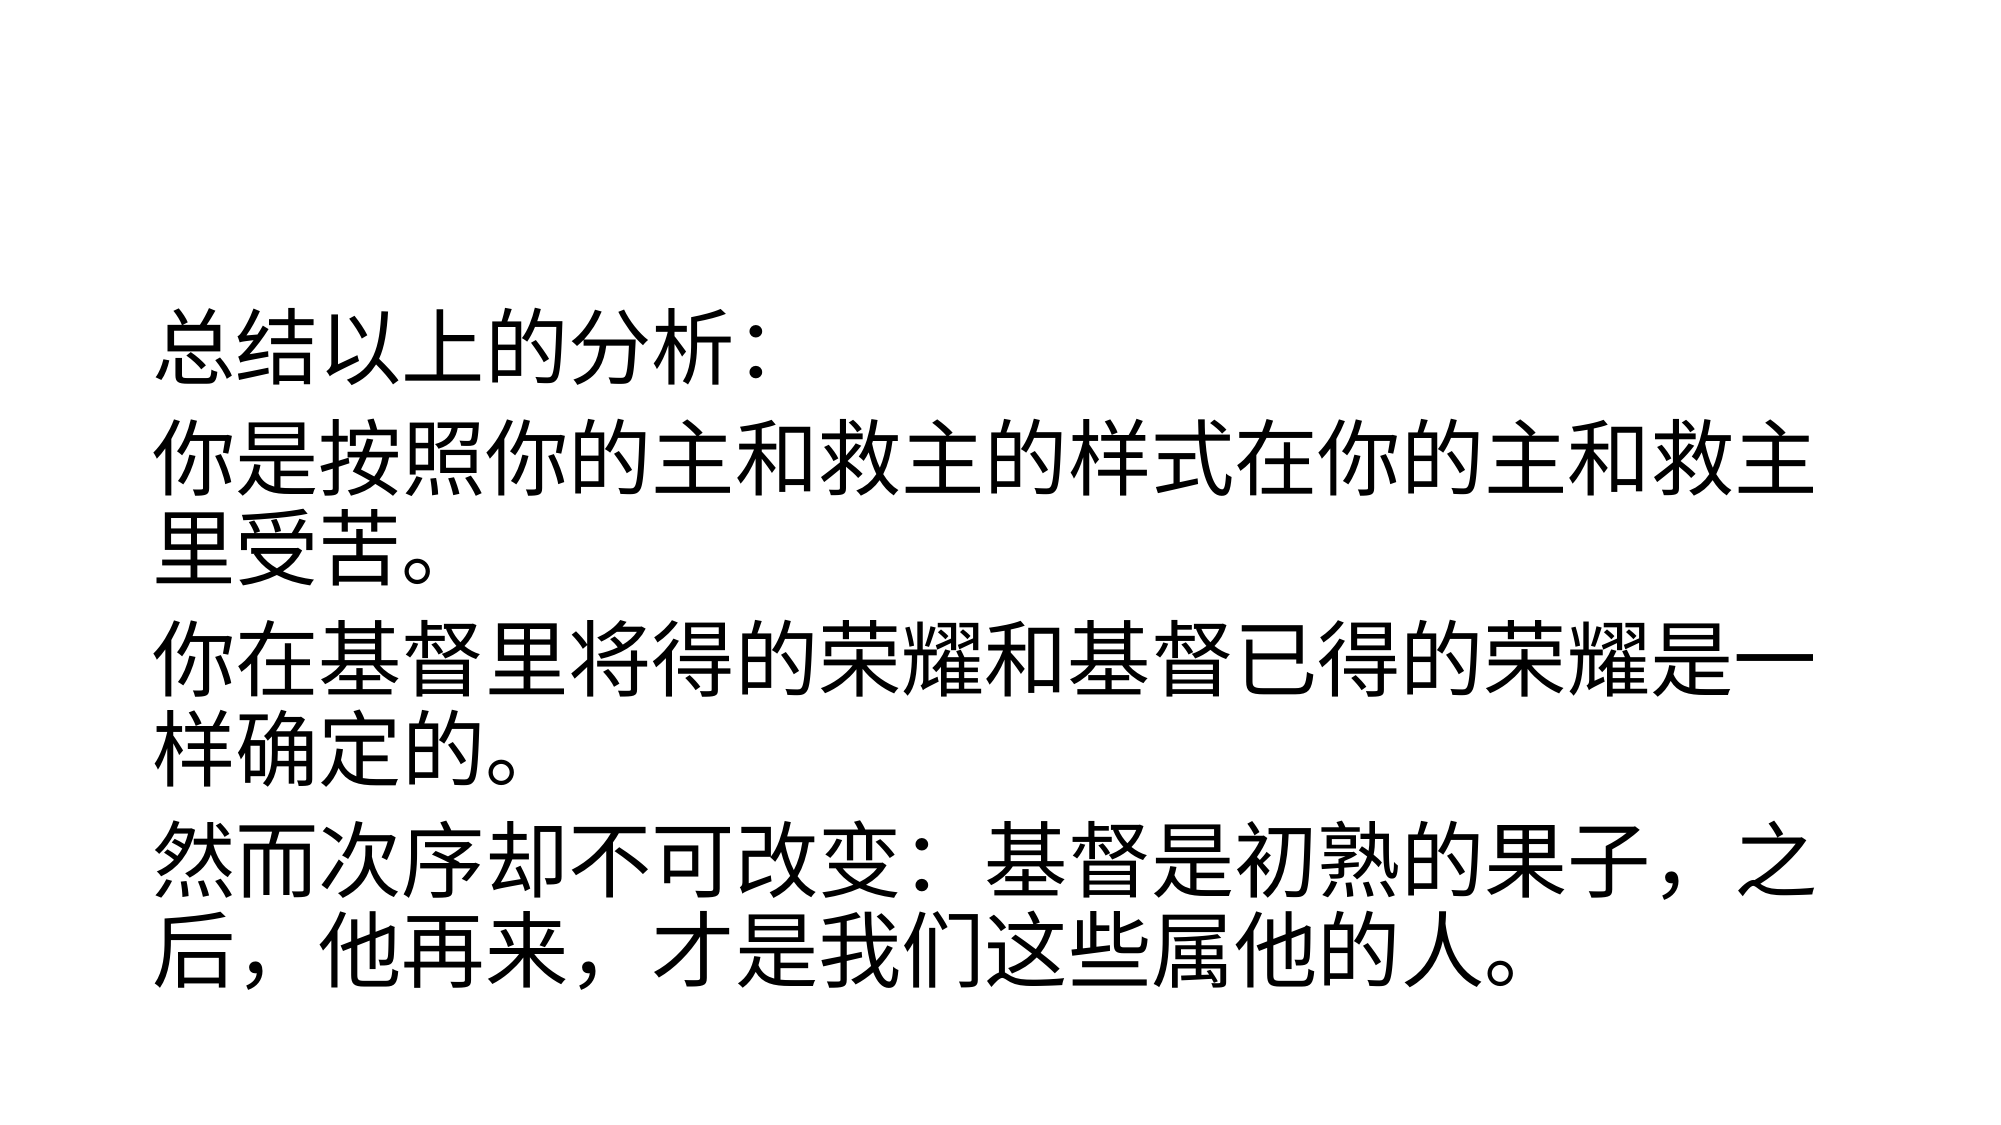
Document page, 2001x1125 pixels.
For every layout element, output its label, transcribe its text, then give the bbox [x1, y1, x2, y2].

list 总结以上的分析： 你是按照你的主和救主的样式在你的主和救主里受苦。 你在基督里将得的荣耀和基督已得的荣耀是一样确定的。 然而次序却不可改变：基督是初熟的果子，之后，他再来，才是我们这些属他的人。 [137, 299, 1863, 1014]
